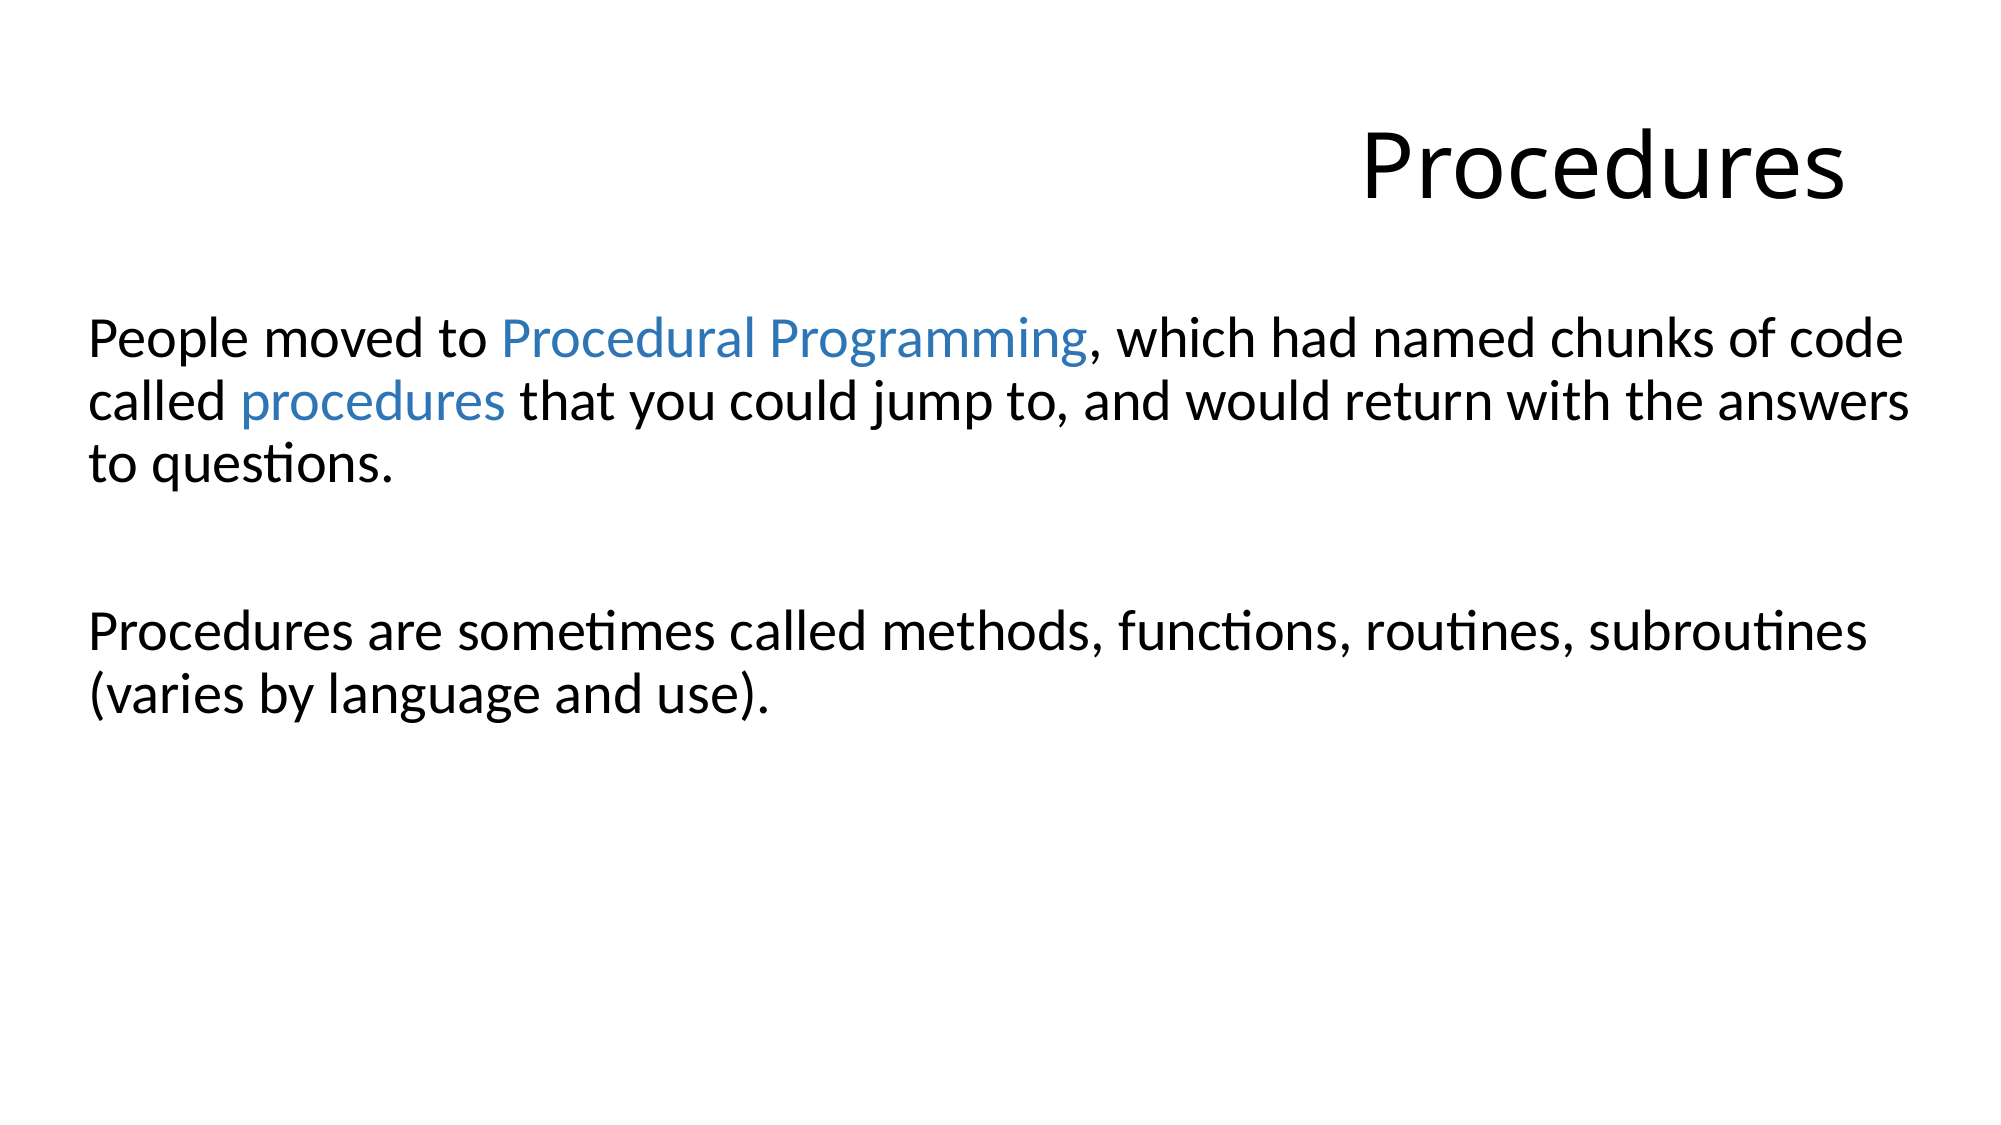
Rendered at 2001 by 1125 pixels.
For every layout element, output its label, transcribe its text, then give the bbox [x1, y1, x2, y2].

title Procedures [137, 59, 1863, 278]
list People moved to Procedural Programming, which had named chunks of code called procedures that you could jump to, and would return with the answers to questions. Procedures are sometimes called methods, functions, routines, subroutines (varies by language and use). [73, 299, 1938, 1014]
